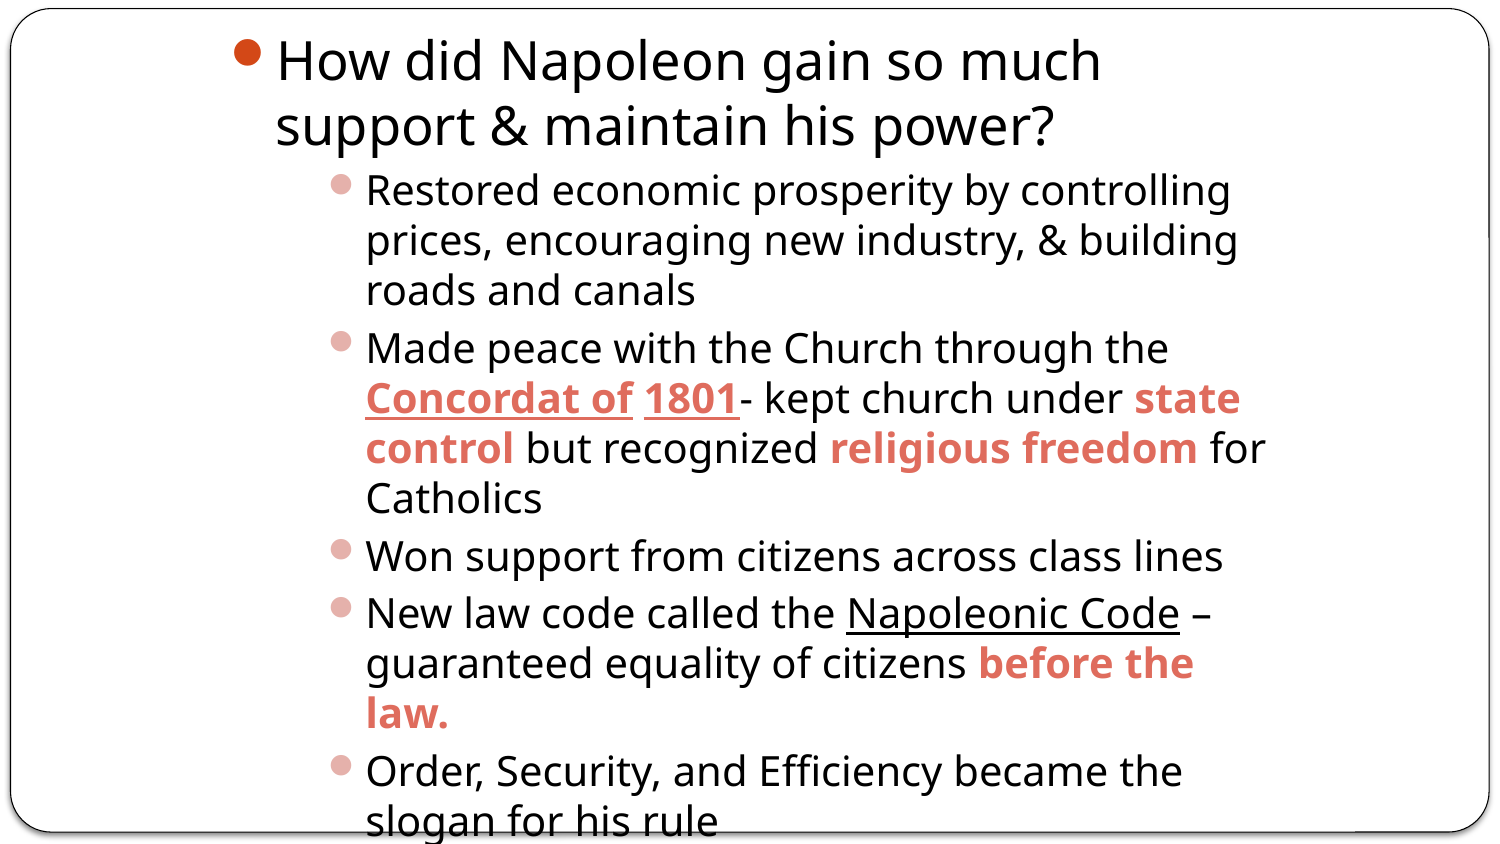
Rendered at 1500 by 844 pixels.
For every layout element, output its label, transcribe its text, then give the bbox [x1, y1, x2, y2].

list How did Napoleon gain so much support & maintain his power? Restored economic prosperity by controlling prices, encouraging new industry, & building roads and canals Made peace with the Church through the Concordat of 1801- kept church under state control but recognized religious freedom for Catholics Won support from citizens across class lines New law code called the Napoleonic Code – guaranteed equality of citizens before the law. Order, Security, and Efficiency became the slogan for his rule [215, 18, 1285, 816]
